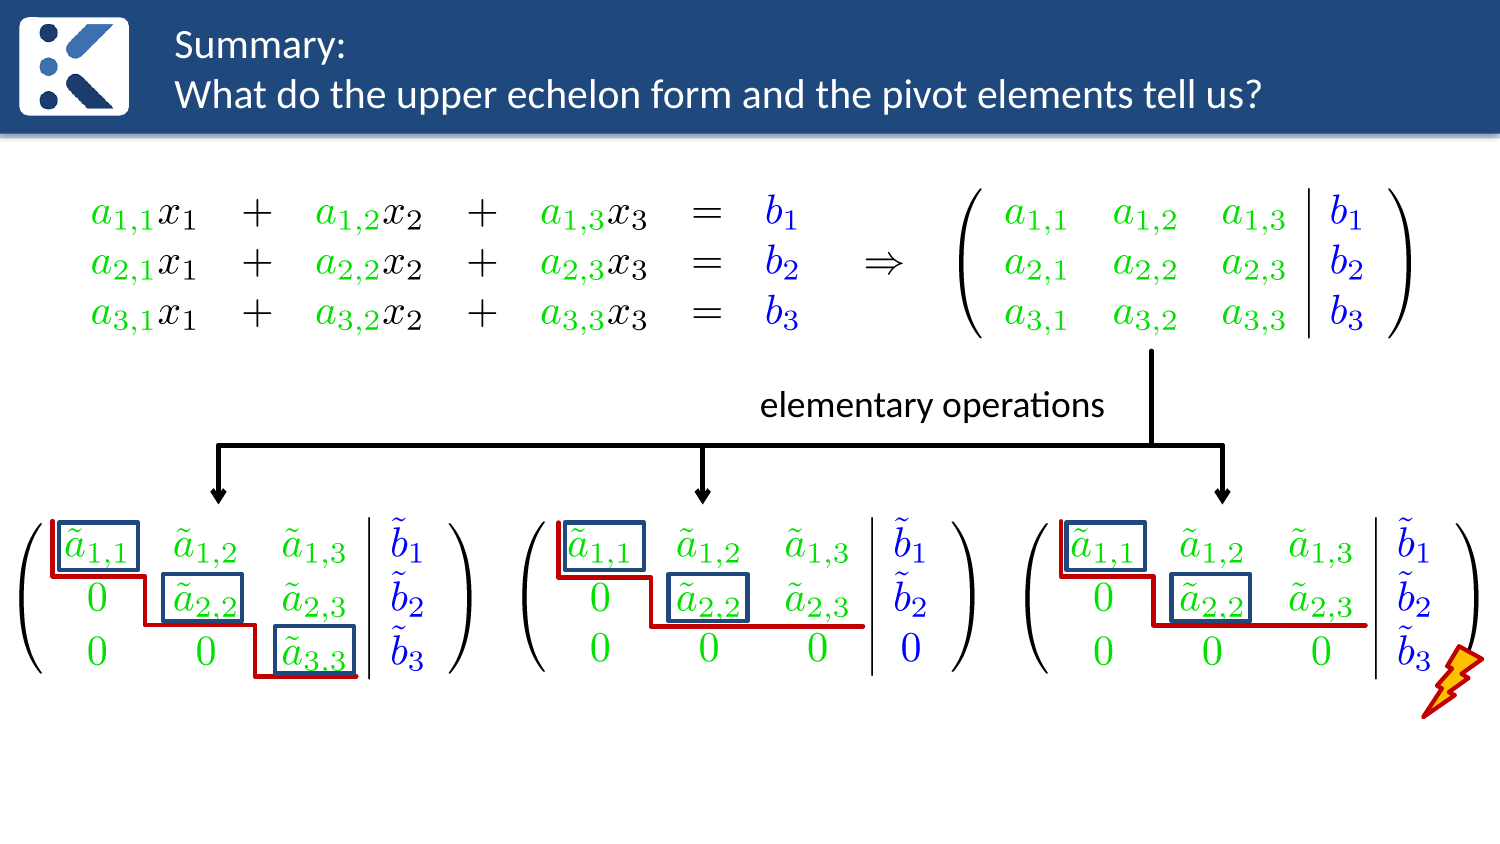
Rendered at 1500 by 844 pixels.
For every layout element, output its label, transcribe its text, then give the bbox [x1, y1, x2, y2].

picture [520, 514, 975, 678]
picture [27, 18, 122, 115]
text_box elementary operations [744, 372, 1121, 433]
picture [1023, 514, 1479, 682]
text_box [1421, 690, 1457, 719]
title Summary: What do the upper echelon form and the pivot elements tell us? [159, 8, 1483, 126]
picture [17, 514, 473, 682]
picture [89, 185, 1411, 341]
